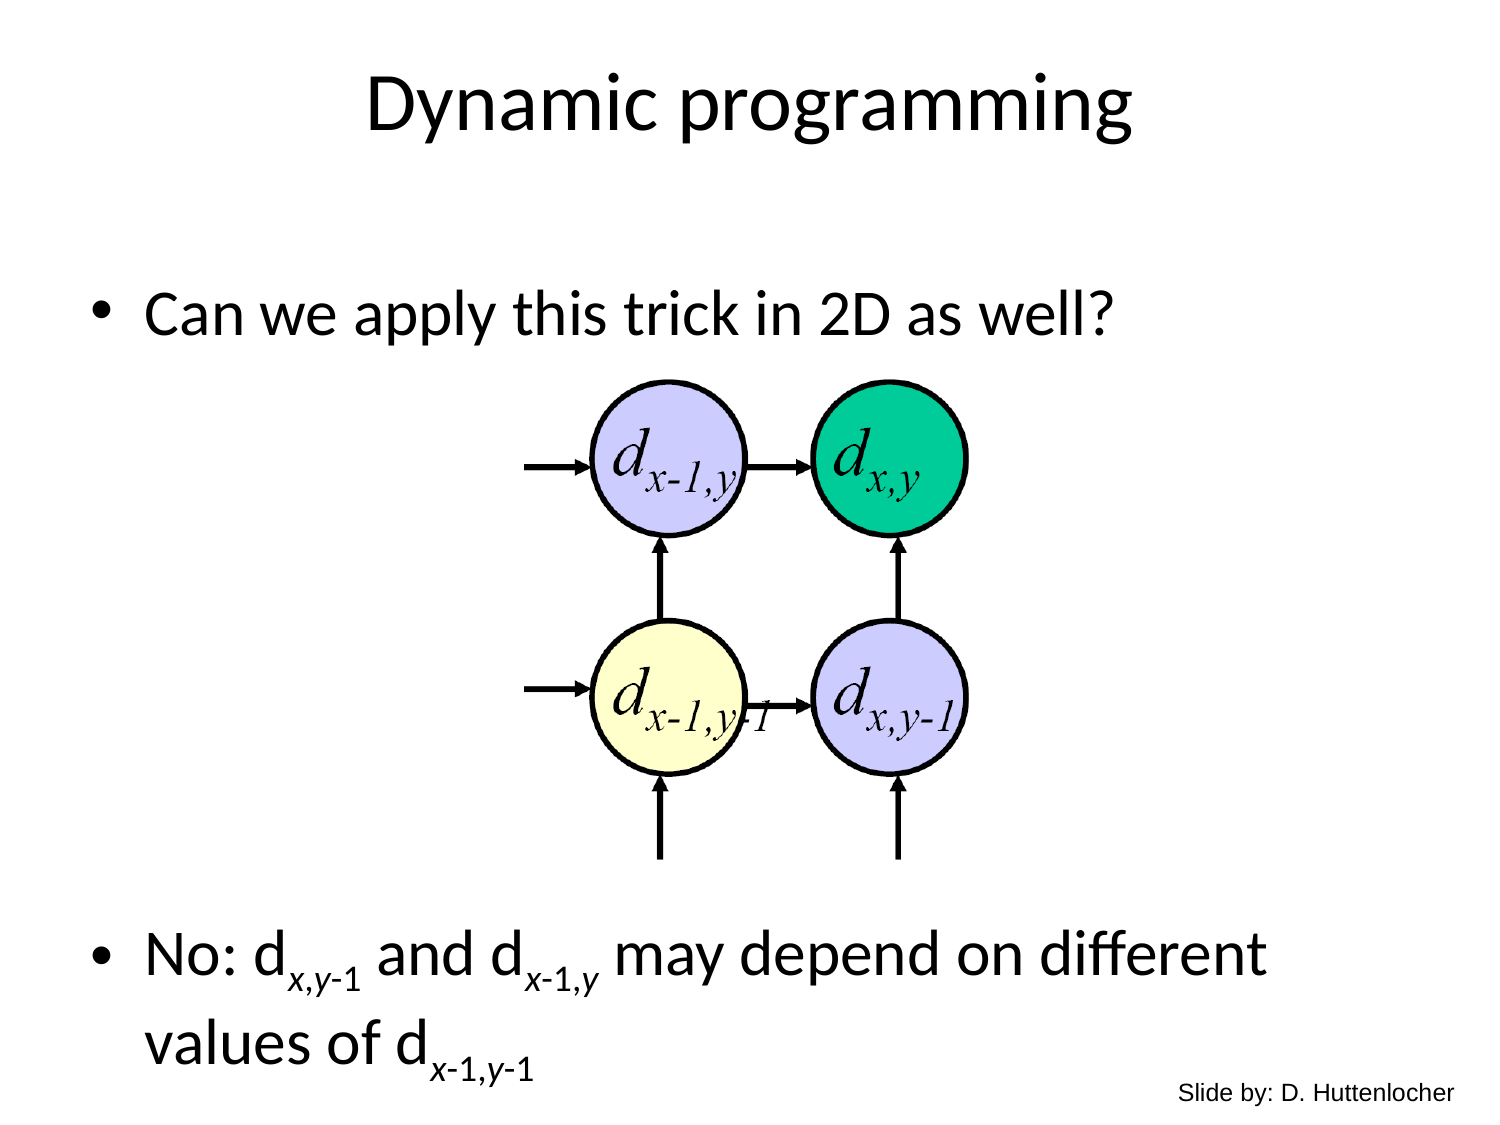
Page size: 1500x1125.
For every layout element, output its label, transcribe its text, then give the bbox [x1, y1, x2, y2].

text_box Slide by: D. Huttenlocher [1163, 1069, 1471, 1115]
title Dynamic programming [75, 45, 1425, 150]
picture [512, 374, 976, 869]
list Can we apply this trick in 2D as well? No: dx,y-1 and dx-1,y may depend on different values of dx-1,y-1 [75, 262, 1425, 1100]
